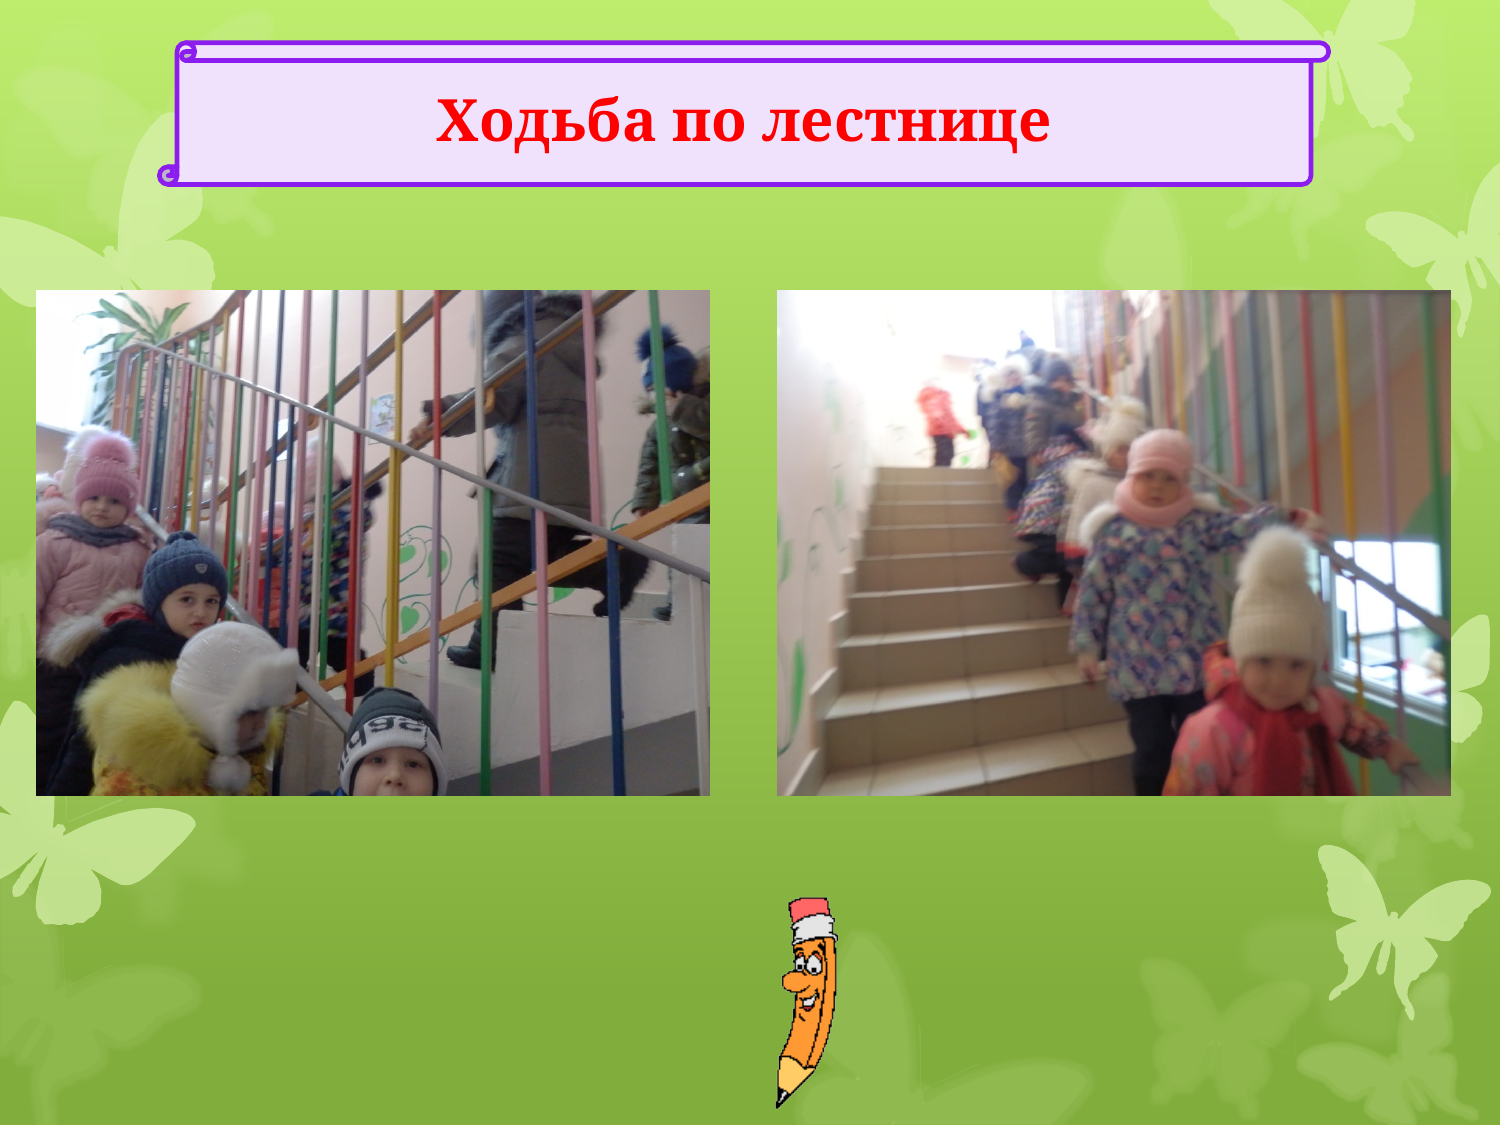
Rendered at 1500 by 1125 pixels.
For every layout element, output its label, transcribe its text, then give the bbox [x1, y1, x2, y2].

picture [36, 290, 711, 797]
text_box Ходьба по лестнице [157, 41, 1331, 186]
picture [745, 863, 950, 1125]
picture [777, 290, 1452, 797]
